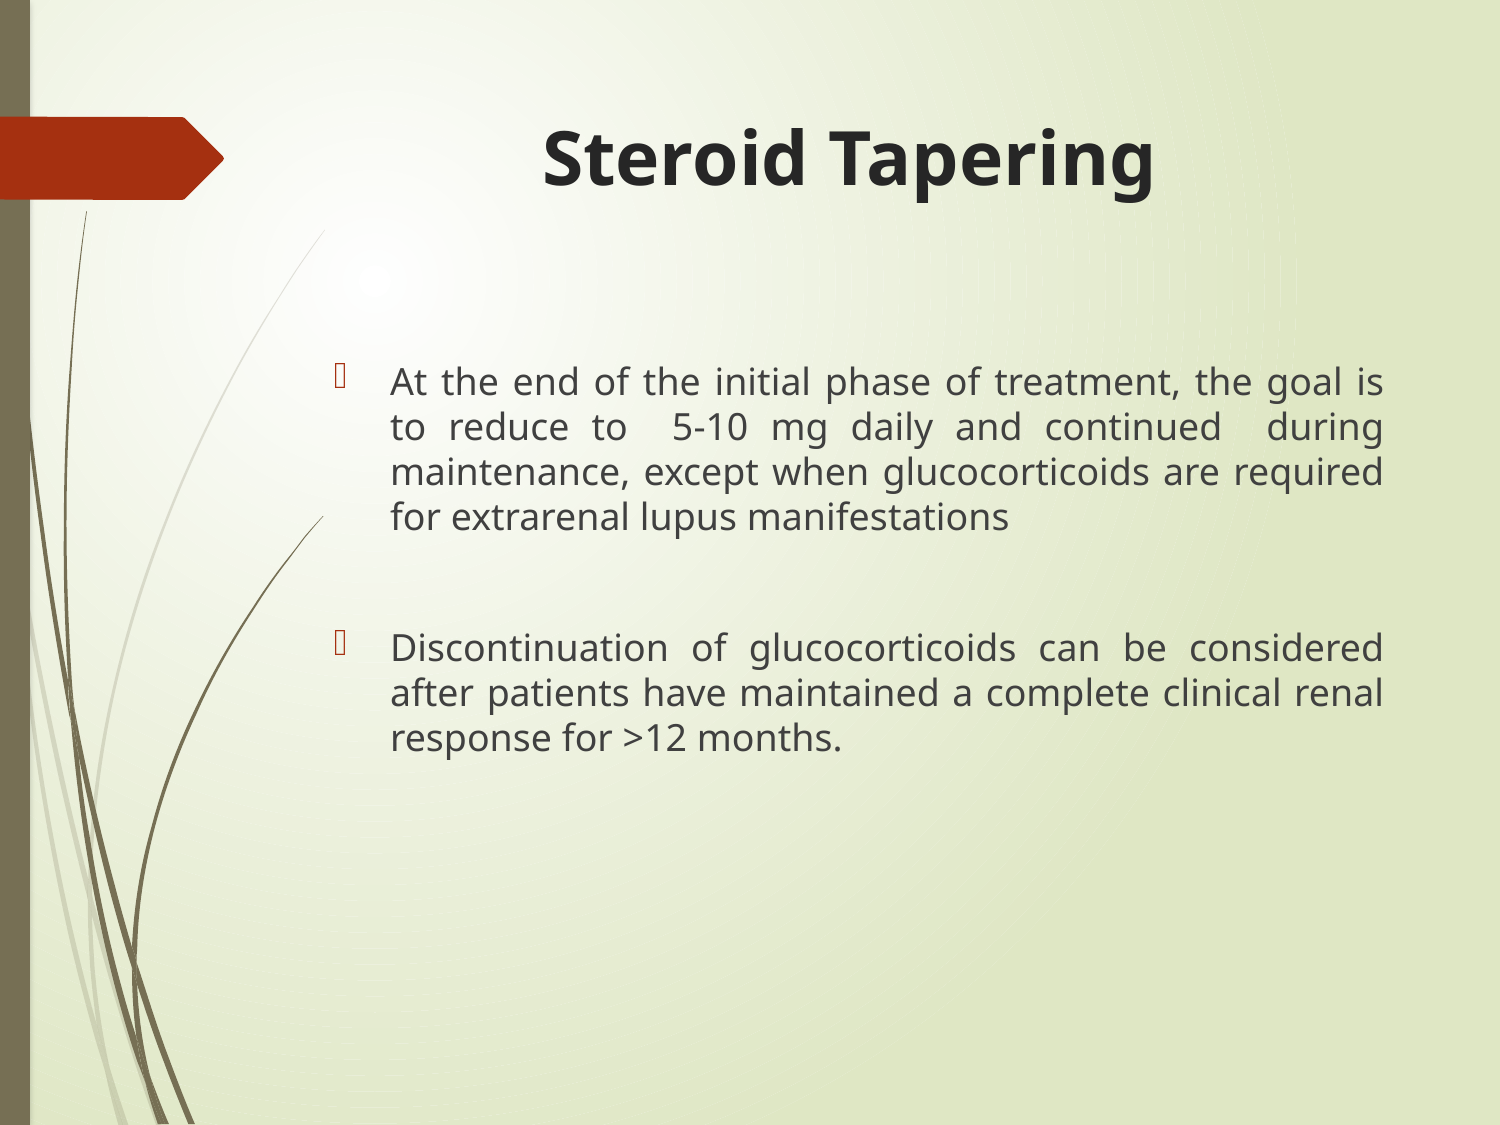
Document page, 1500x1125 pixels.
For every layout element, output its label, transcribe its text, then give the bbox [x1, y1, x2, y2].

title Steroid Tapering [319, 102, 1400, 313]
list At the end of the initial phase of treatment, the goal is to reduce to 5-10 mg daily and continued during maintenance, except when glucocorticoids are required for extrarenal lupus manifestations Discontinuation of glucocorticoids can be considered after patients have maintained a complete clinical renal response for >12 months. [318, 350, 1400, 970]
